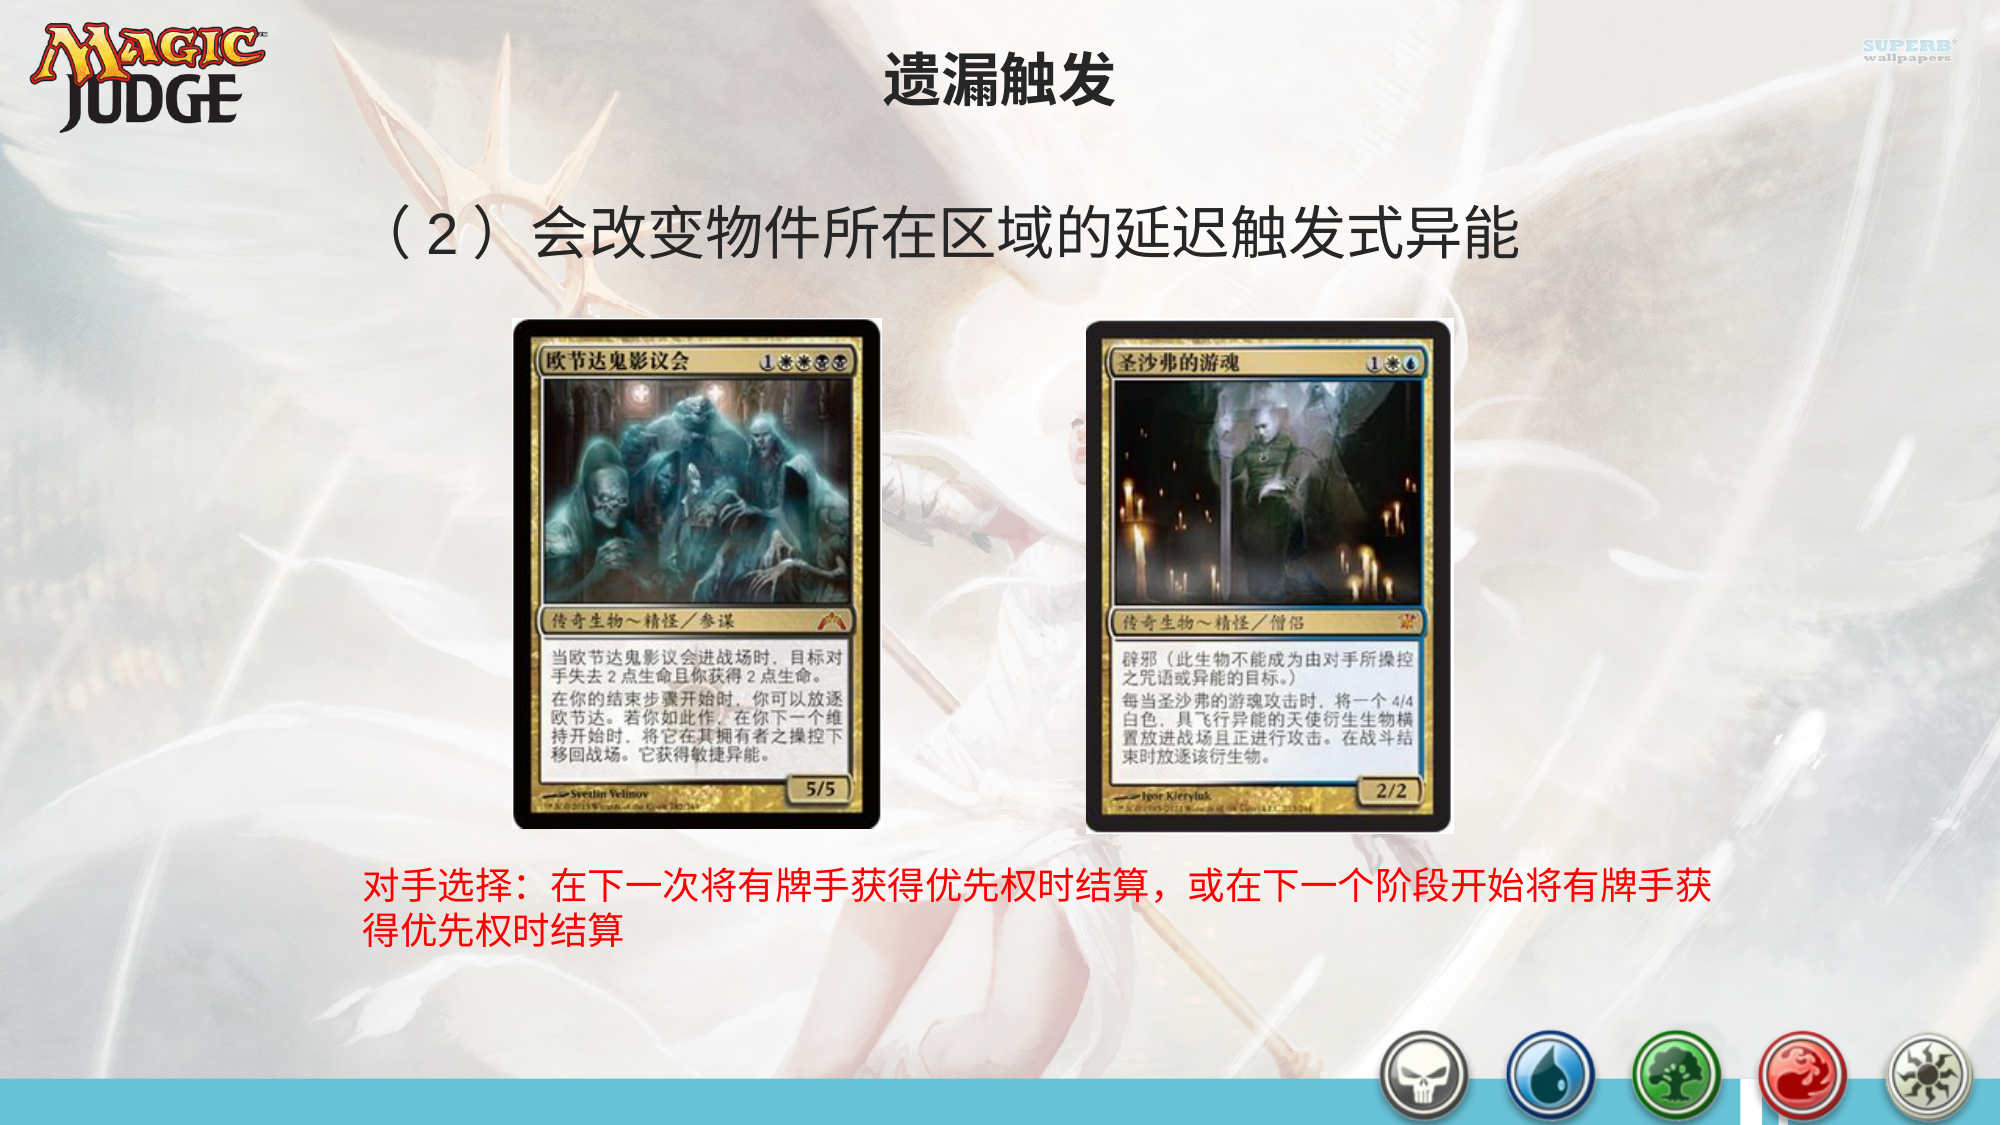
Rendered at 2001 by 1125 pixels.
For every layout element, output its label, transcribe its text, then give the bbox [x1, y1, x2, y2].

picture [1363, 1017, 1987, 1125]
text_box 对手选择：在下一次将有牌手获得优先权时结算，或在下一个阶段开始将有牌手获得优先权时结算 [348, 854, 1756, 960]
picture [1086, 318, 1454, 834]
picture [0, 18, 313, 134]
text_box （2）会改变物件所在区域的延迟触发式异能 [339, 188, 1715, 344]
picture [512, 318, 882, 829]
text_box 遗漏触发 [404, 35, 1596, 112]
